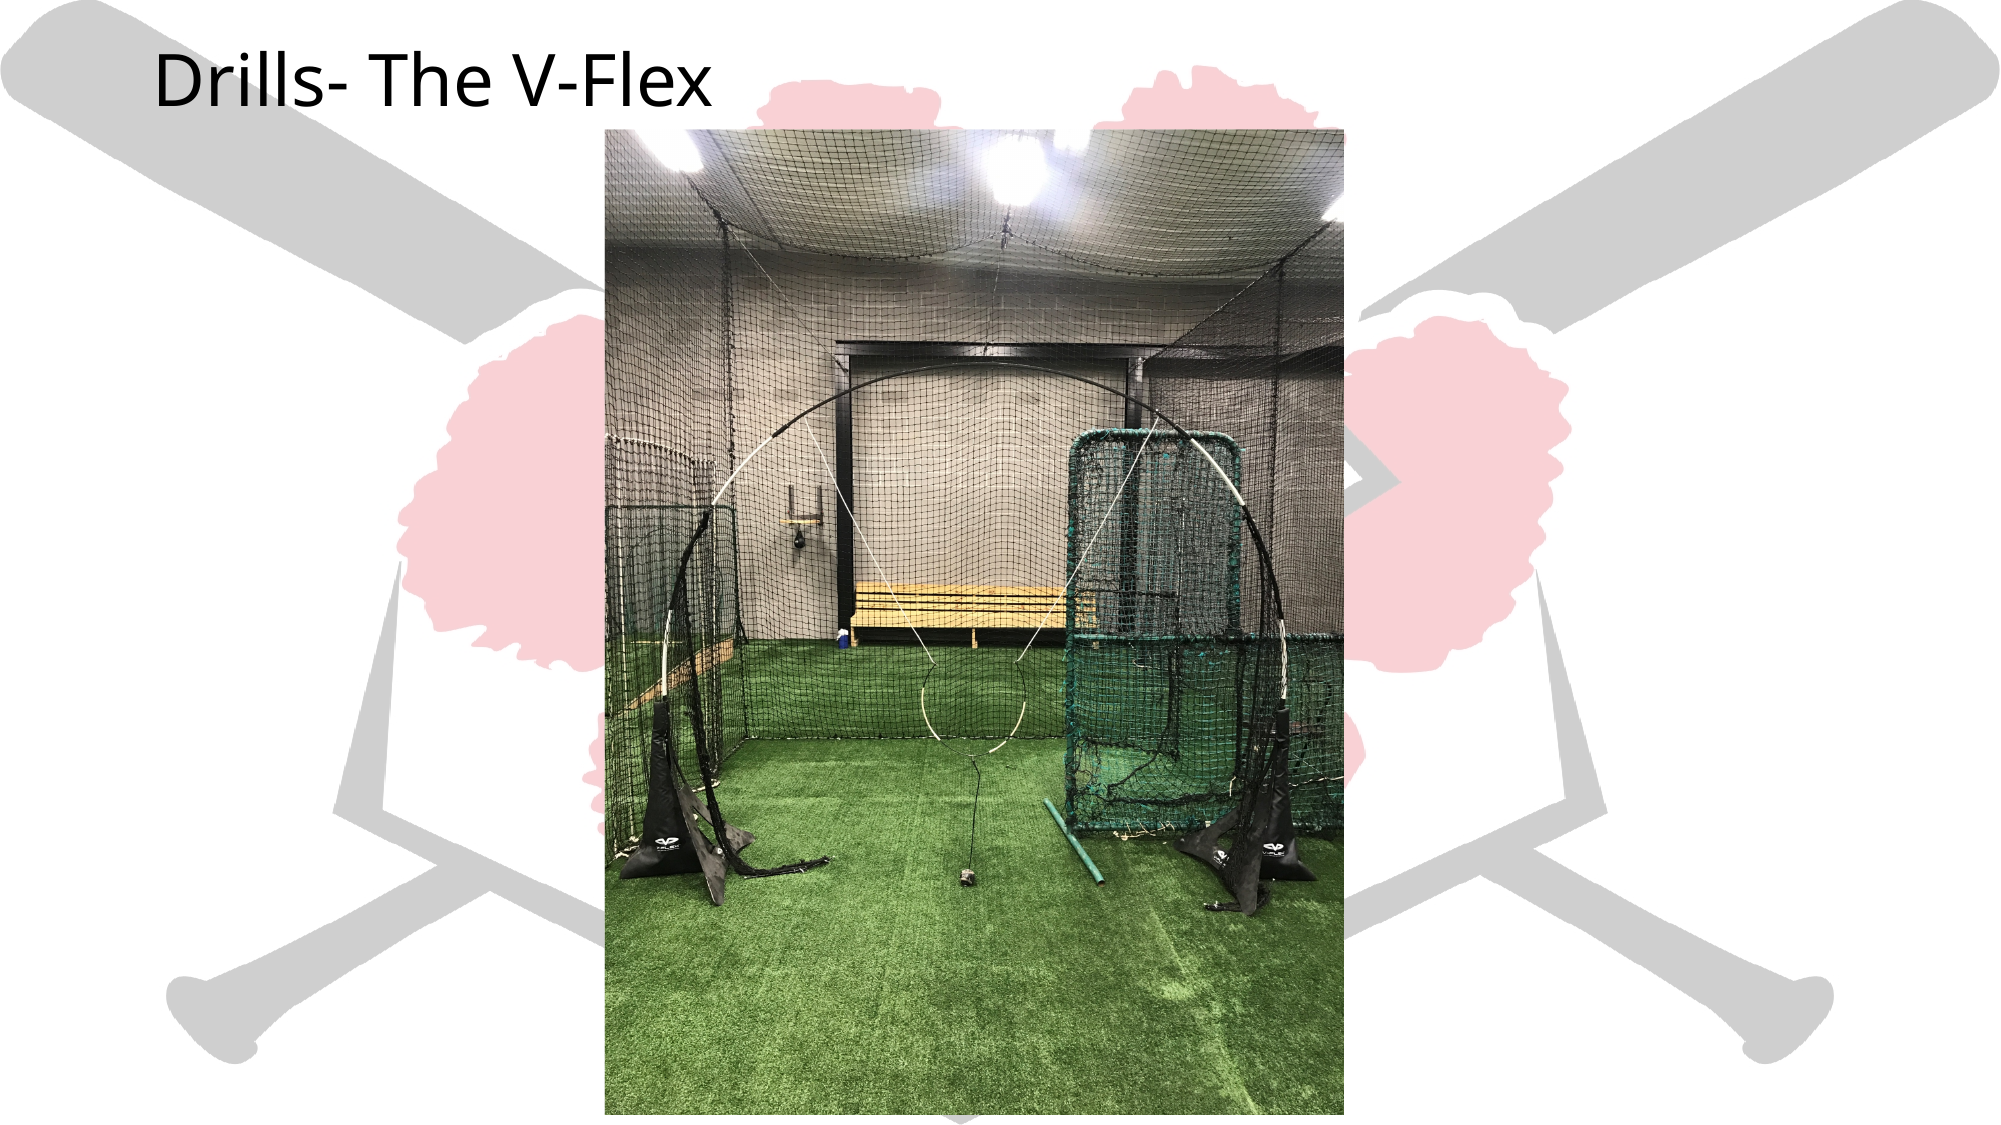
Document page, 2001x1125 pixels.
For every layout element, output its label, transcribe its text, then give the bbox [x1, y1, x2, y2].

picture [605, 131, 1344, 252]
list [481, 252, 1467, 992]
title Drills- The V-Flex [137, 35, 1863, 130]
picture [605, 992, 1344, 1114]
